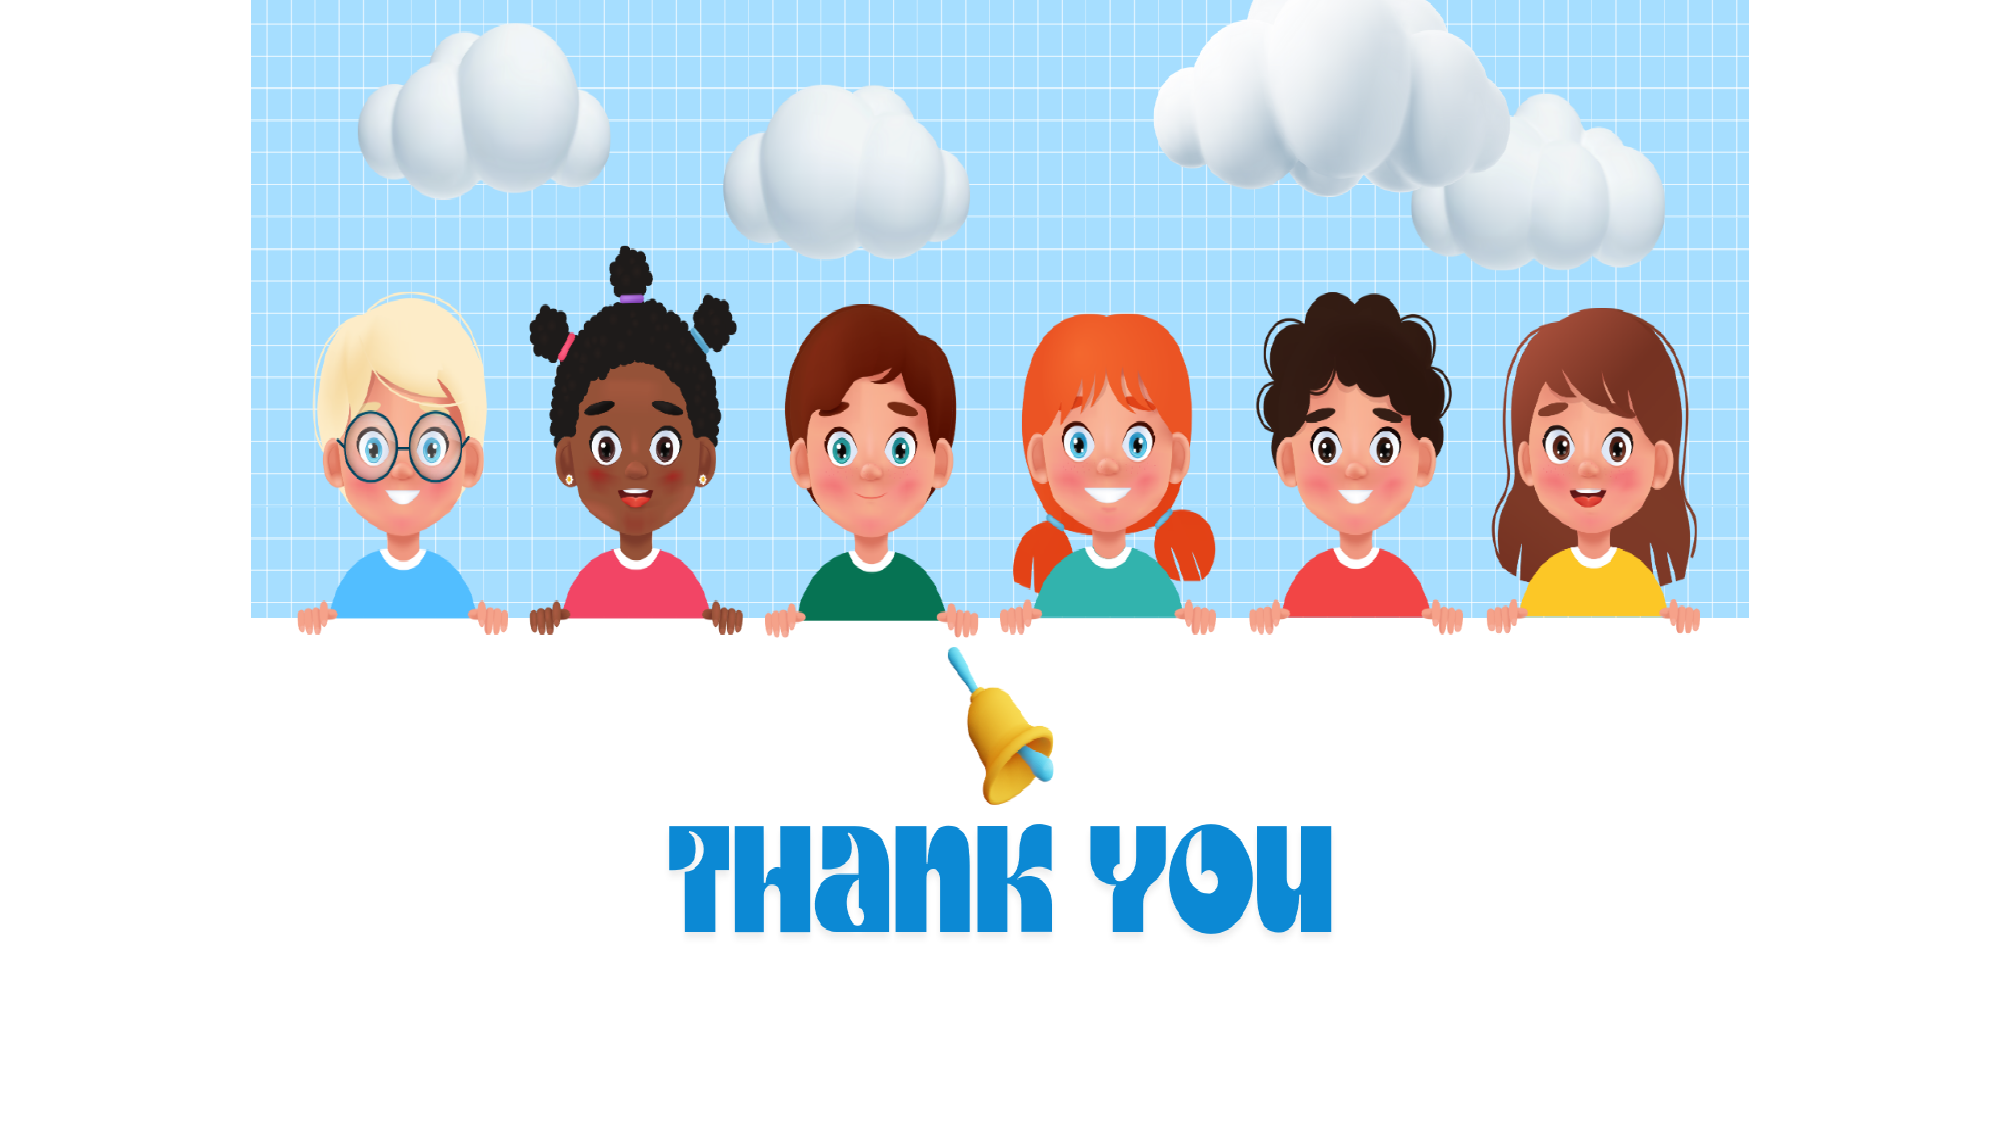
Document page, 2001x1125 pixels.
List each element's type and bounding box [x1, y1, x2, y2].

picture [251, 0, 1749, 1125]
